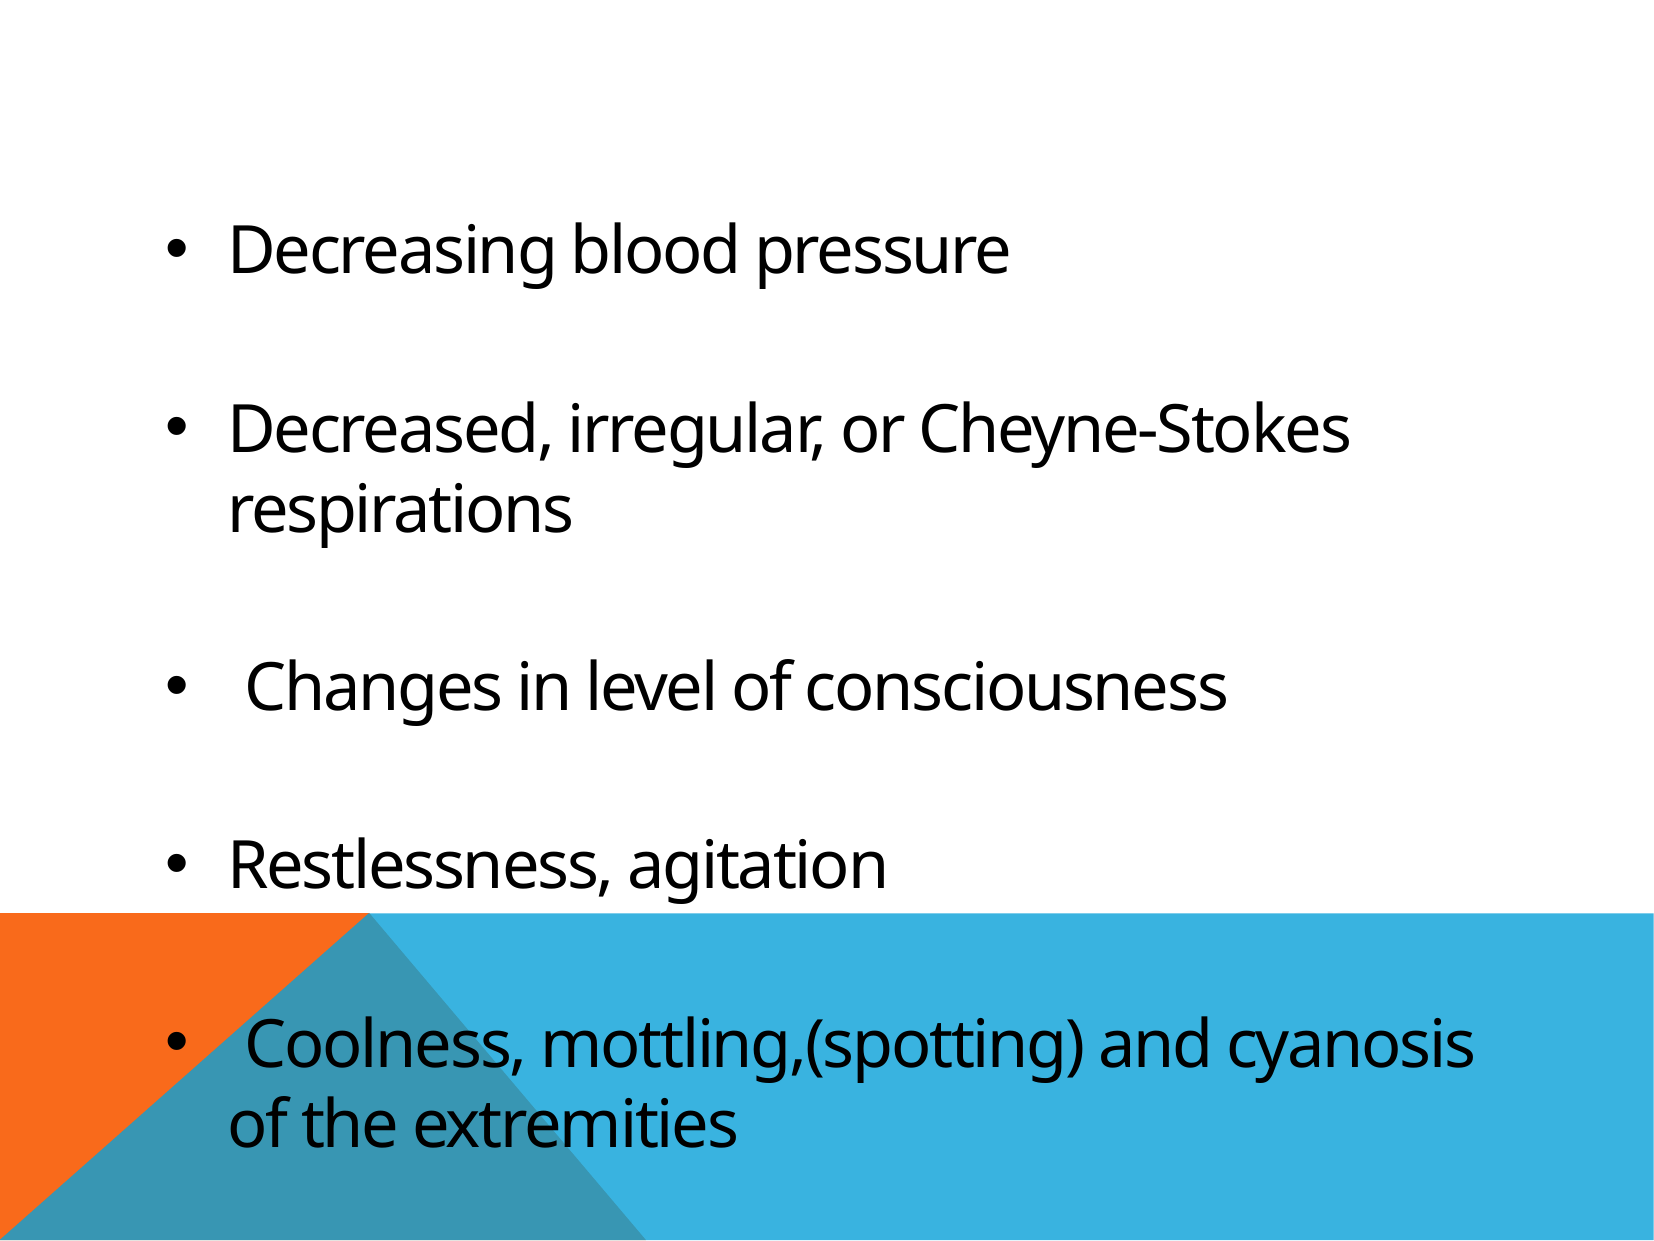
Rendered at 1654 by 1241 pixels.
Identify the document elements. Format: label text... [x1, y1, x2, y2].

list Decreasing blood pressure Decreased, irregular, or Cheyne-Stokes respirations Changes in level of consciousness Restlessness, agitation Coolness, mottling,(spotting) and cyanosis of the extremities [148, 199, 1509, 847]
